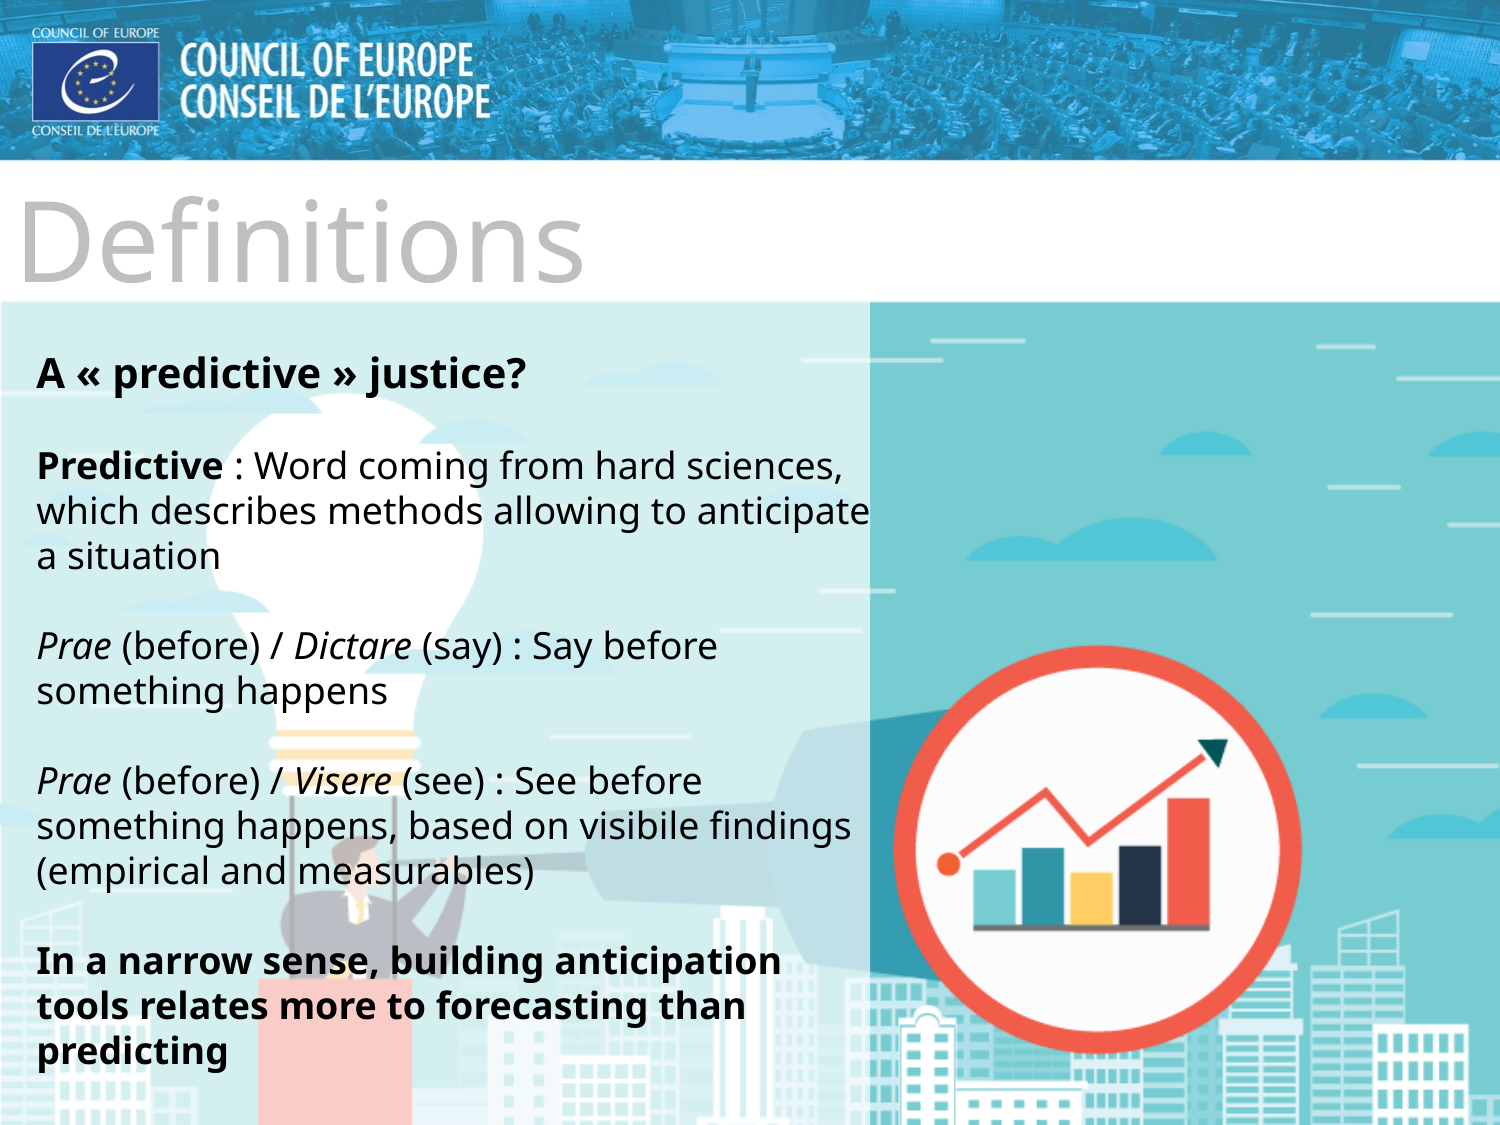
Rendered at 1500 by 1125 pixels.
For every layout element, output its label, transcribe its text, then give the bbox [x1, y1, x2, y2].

picture [0, 0, 1500, 162]
picture [0, 301, 1500, 1125]
text_box Definitions [0, 162, 1500, 301]
